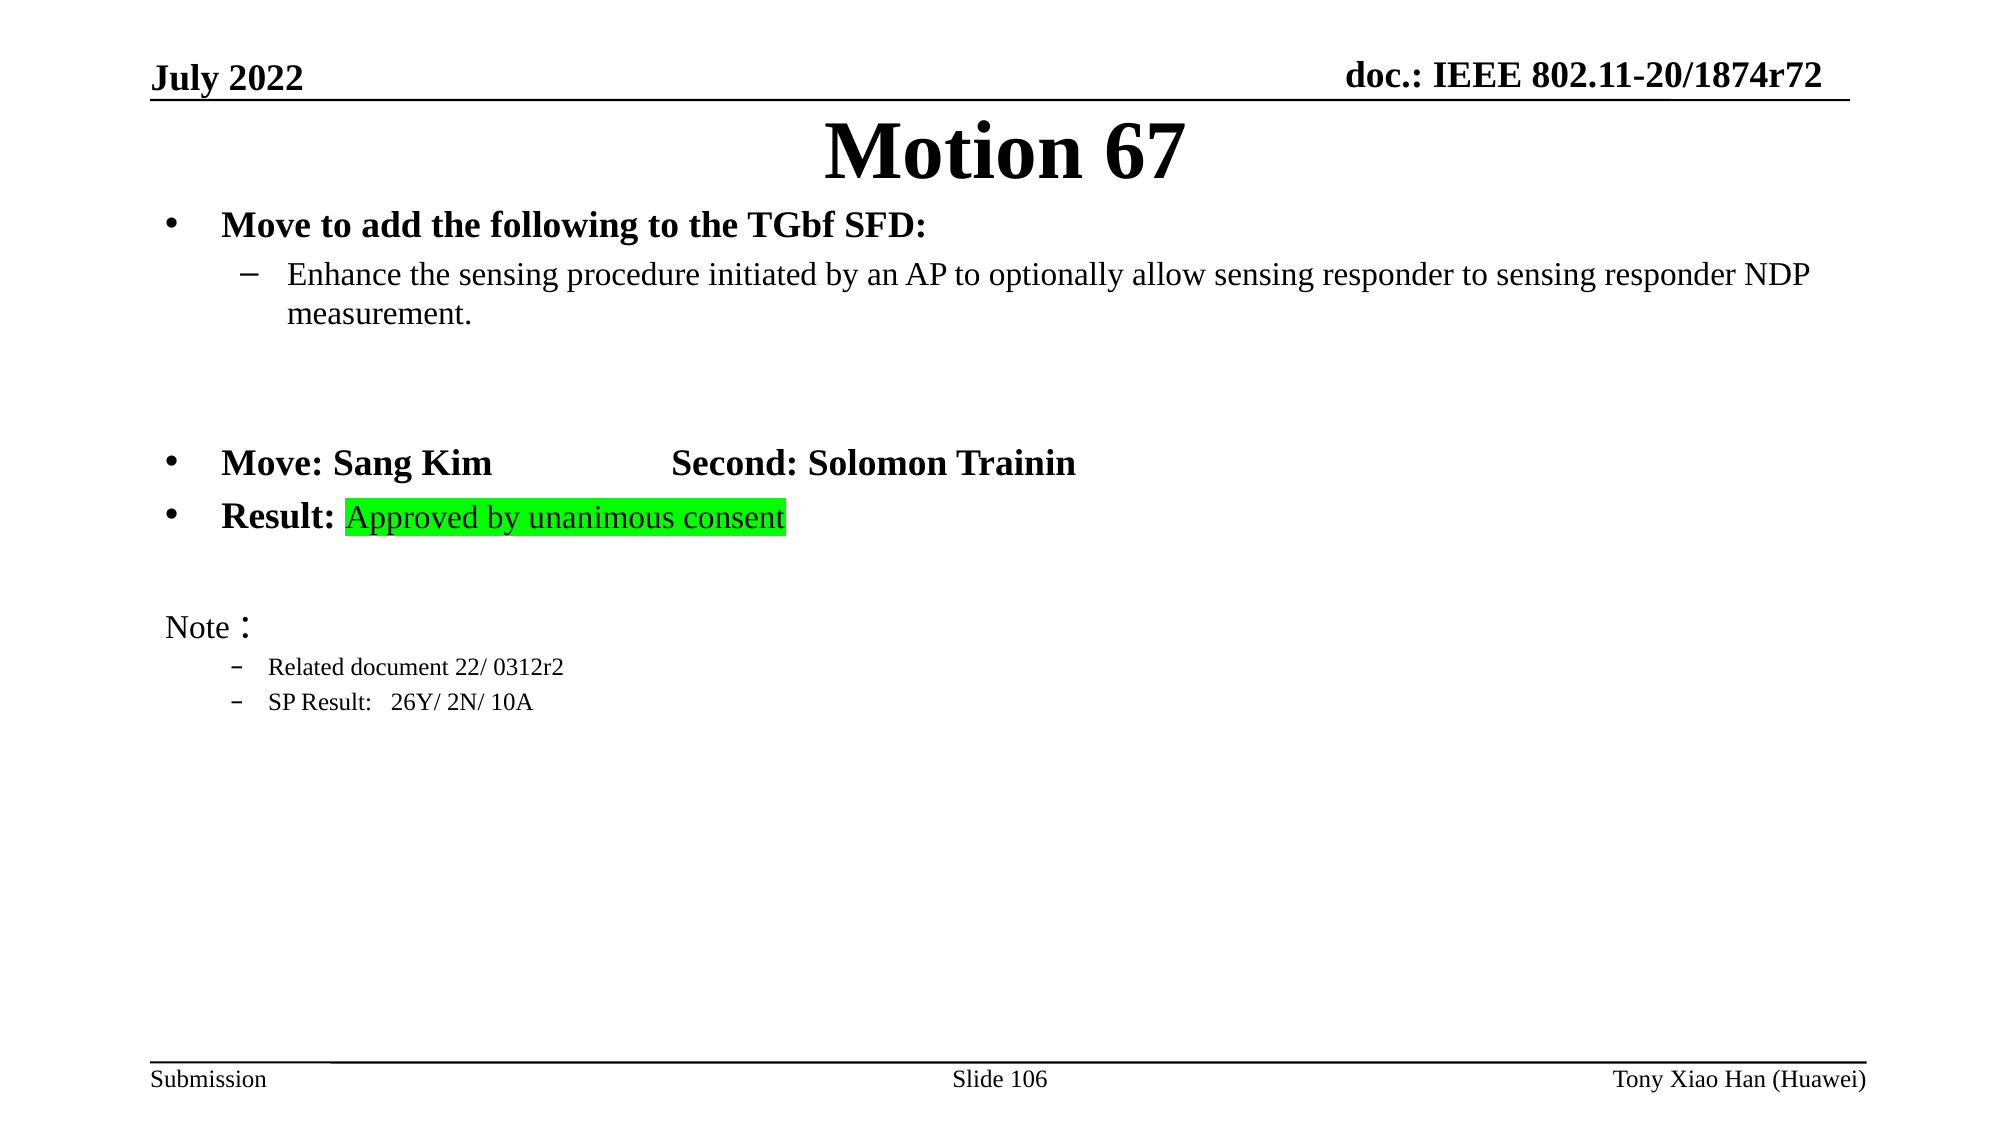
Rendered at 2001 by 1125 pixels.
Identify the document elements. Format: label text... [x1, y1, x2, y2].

text_box Move to add the following to the TGbf SFD: Enhance the sensing procedure initiated by an AP to optionally allow sensing responder to sensing responder NDP measurement. Move: Sang Kim Second: Solomon Trainin Result: Approved by unanimous consent Note： Related document 22/ 0312r2 SP Result: 26Y/ 2N/ 10A [150, 162, 1850, 875]
text_box Motion 67 [368, 87, 1644, 162]
